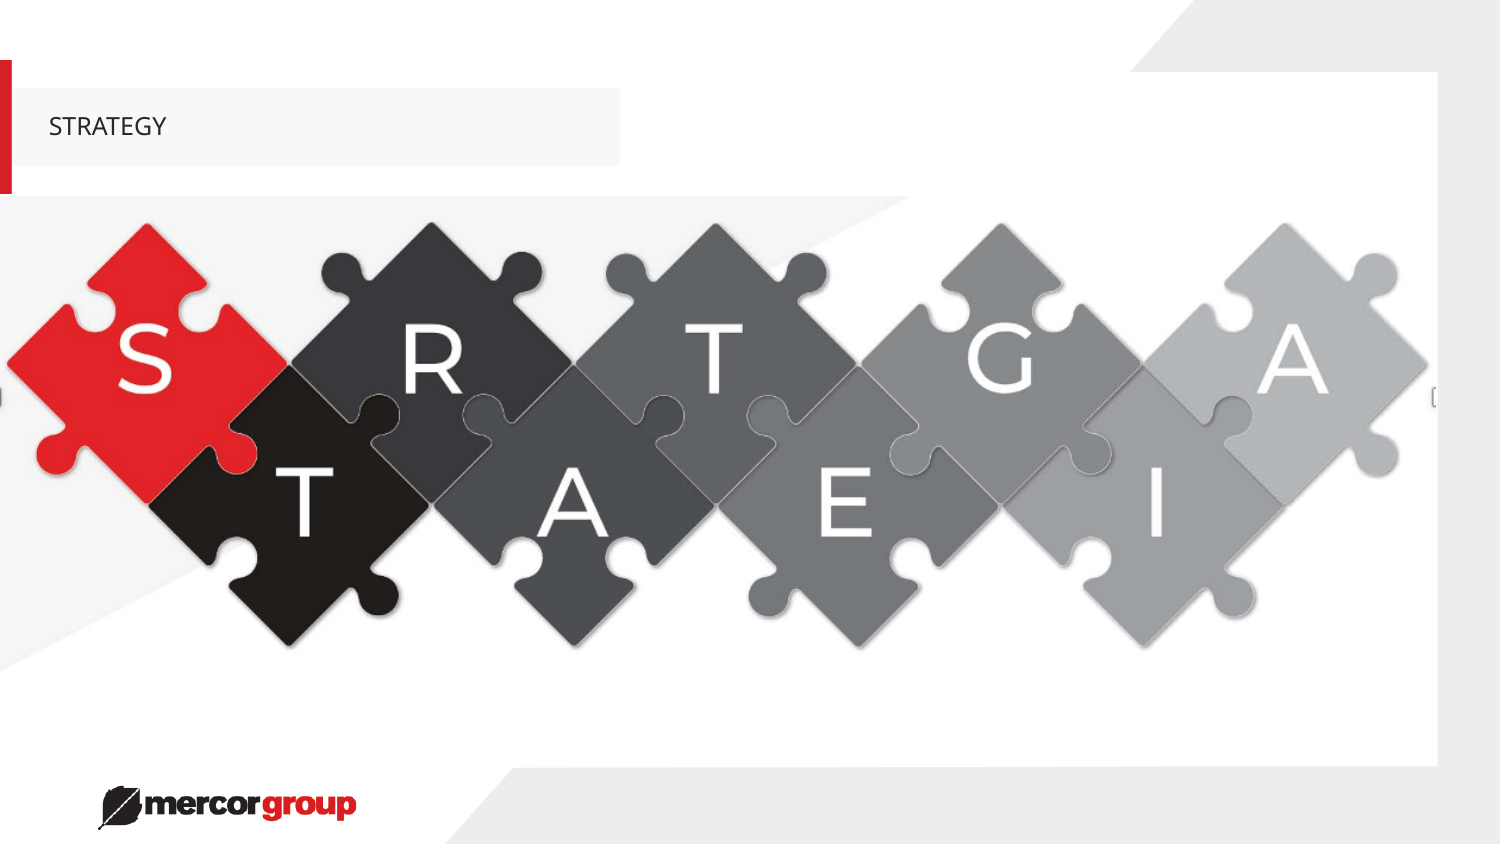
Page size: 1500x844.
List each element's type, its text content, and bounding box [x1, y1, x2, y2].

text_box STRATEGY [41, 103, 1081, 148]
picture [0, 0, 1500, 844]
